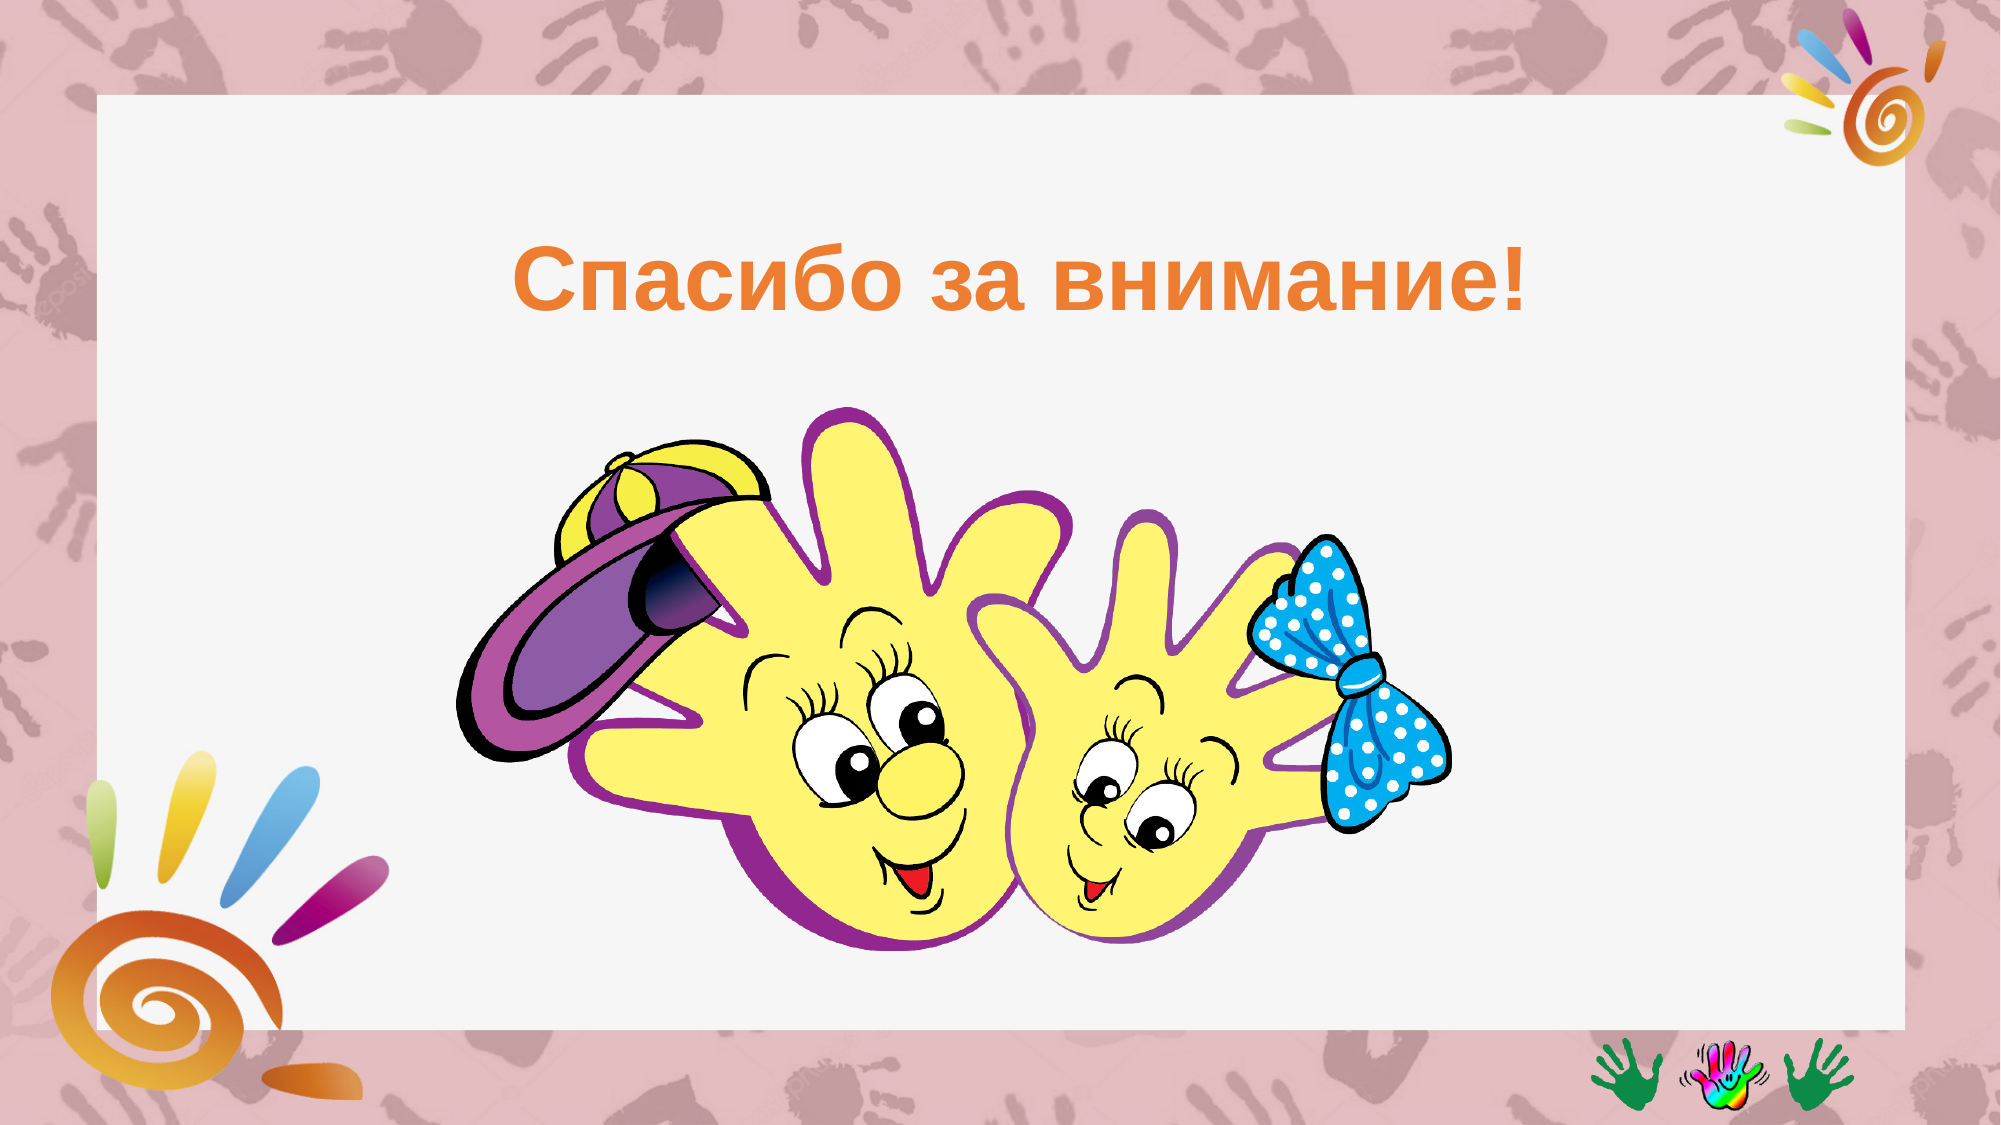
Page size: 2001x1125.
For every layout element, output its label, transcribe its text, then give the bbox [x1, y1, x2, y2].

picture [0, 0, 2001, 1125]
title Спасибо за внимание! [180, 59, 1863, 503]
